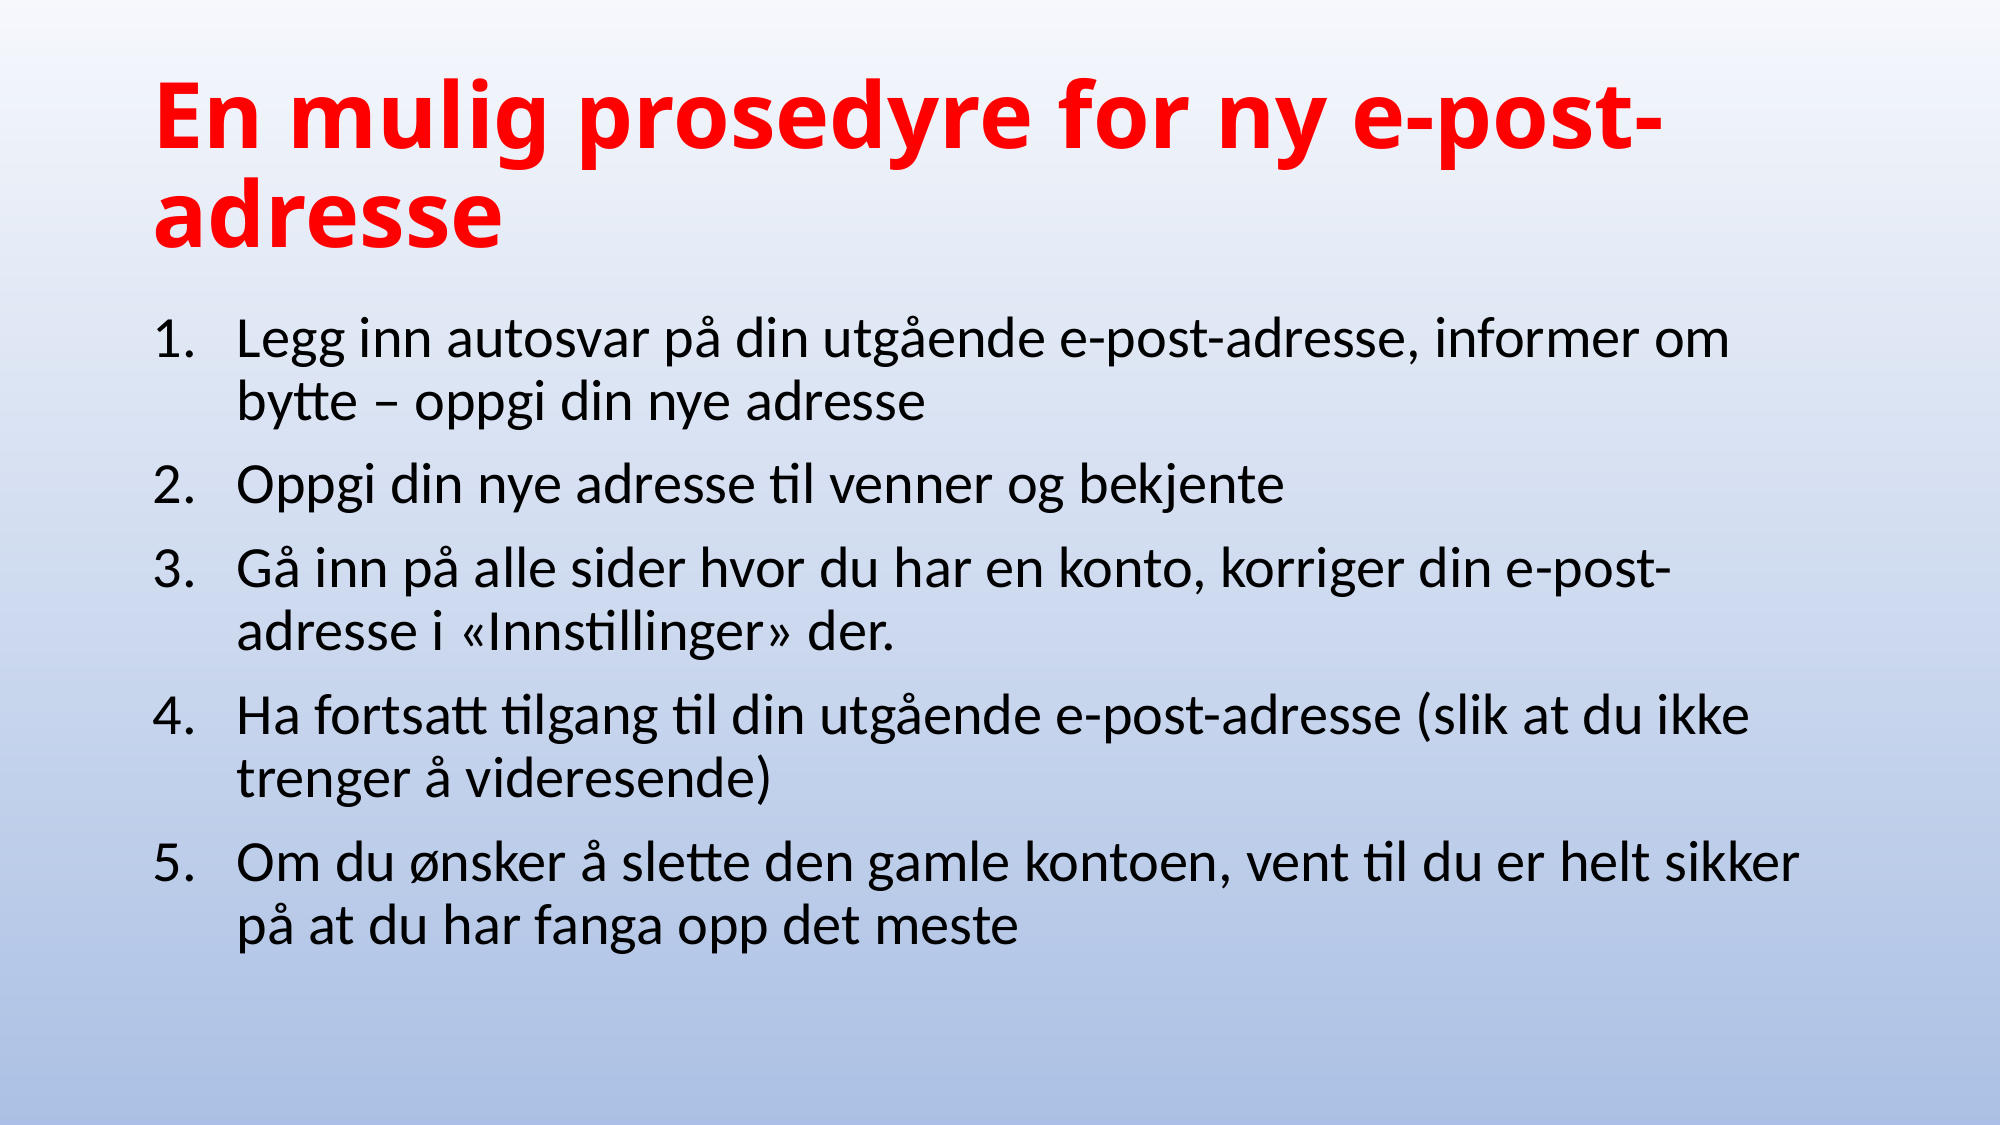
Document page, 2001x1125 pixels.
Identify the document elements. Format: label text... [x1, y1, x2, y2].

list Legg inn autosvar på din utgående e-post-adresse, informer om bytte – oppgi din nye adresse Oppgi din nye adresse til venner og bekjente Gå inn på alle sider hvor du har en konto, korriger din e-post-adresse i «Innstillinger» der. Ha fortsatt tilgang til din utgående e-post-adresse (slik at du ikke trenger å videresende) Om du ønsker å slette den gamle kontoen, vent til du er helt sikker på at du har fanga opp det meste [137, 299, 1863, 1014]
title En mulig prosedyre for ny e-post-adresse [137, 59, 1863, 278]
